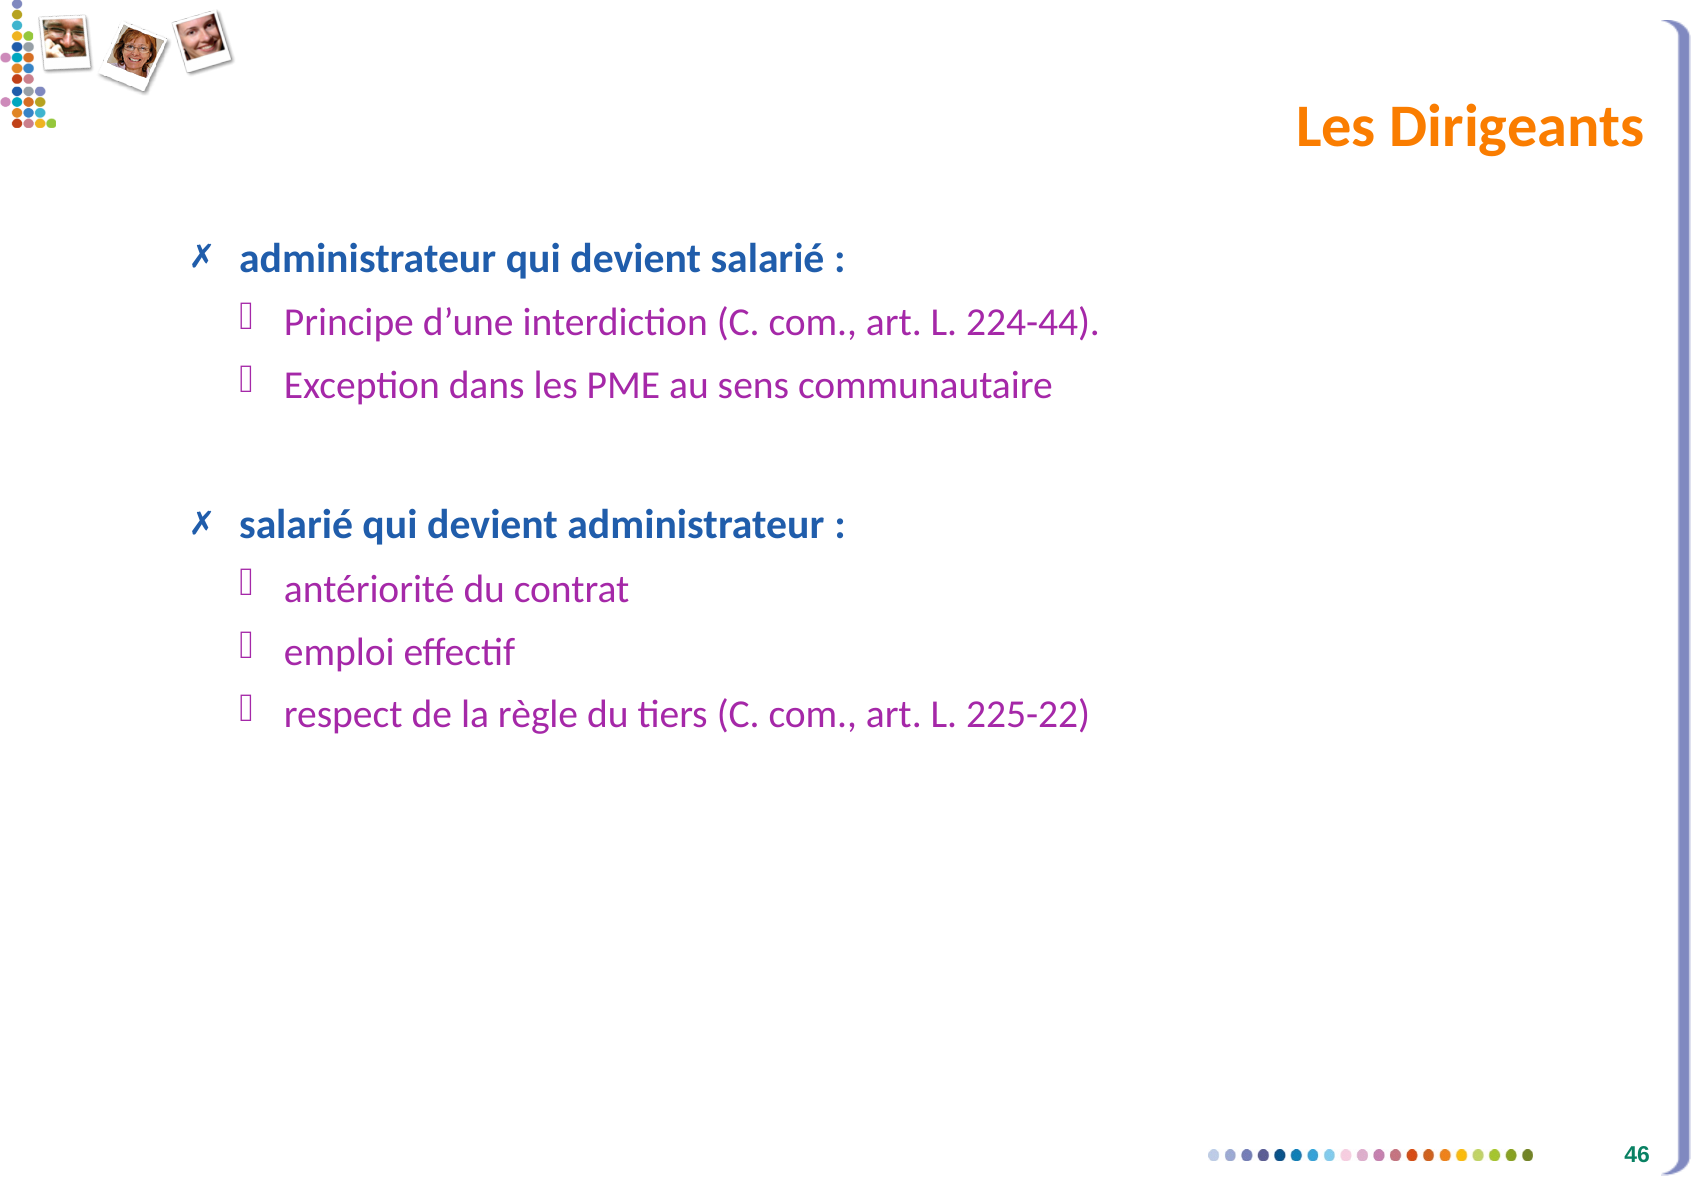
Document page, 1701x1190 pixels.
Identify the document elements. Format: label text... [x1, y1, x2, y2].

picture [1208, 1149, 1533, 1161]
list administrateur qui devient salarié : Principe d’une interdiction (C. com., art. L. 224-44). Exception dans les PME au sens communautaire salarié qui devient administrateur : antériorité du contrat emploi effectif respect de la règle du tiers (C. com., art. L. 225-22) [52, 223, 1641, 1063]
picture [1, 0, 233, 128]
title Les Dirigeants [71, 47, 1661, 198]
picture [1661, 20, 1691, 1176]
